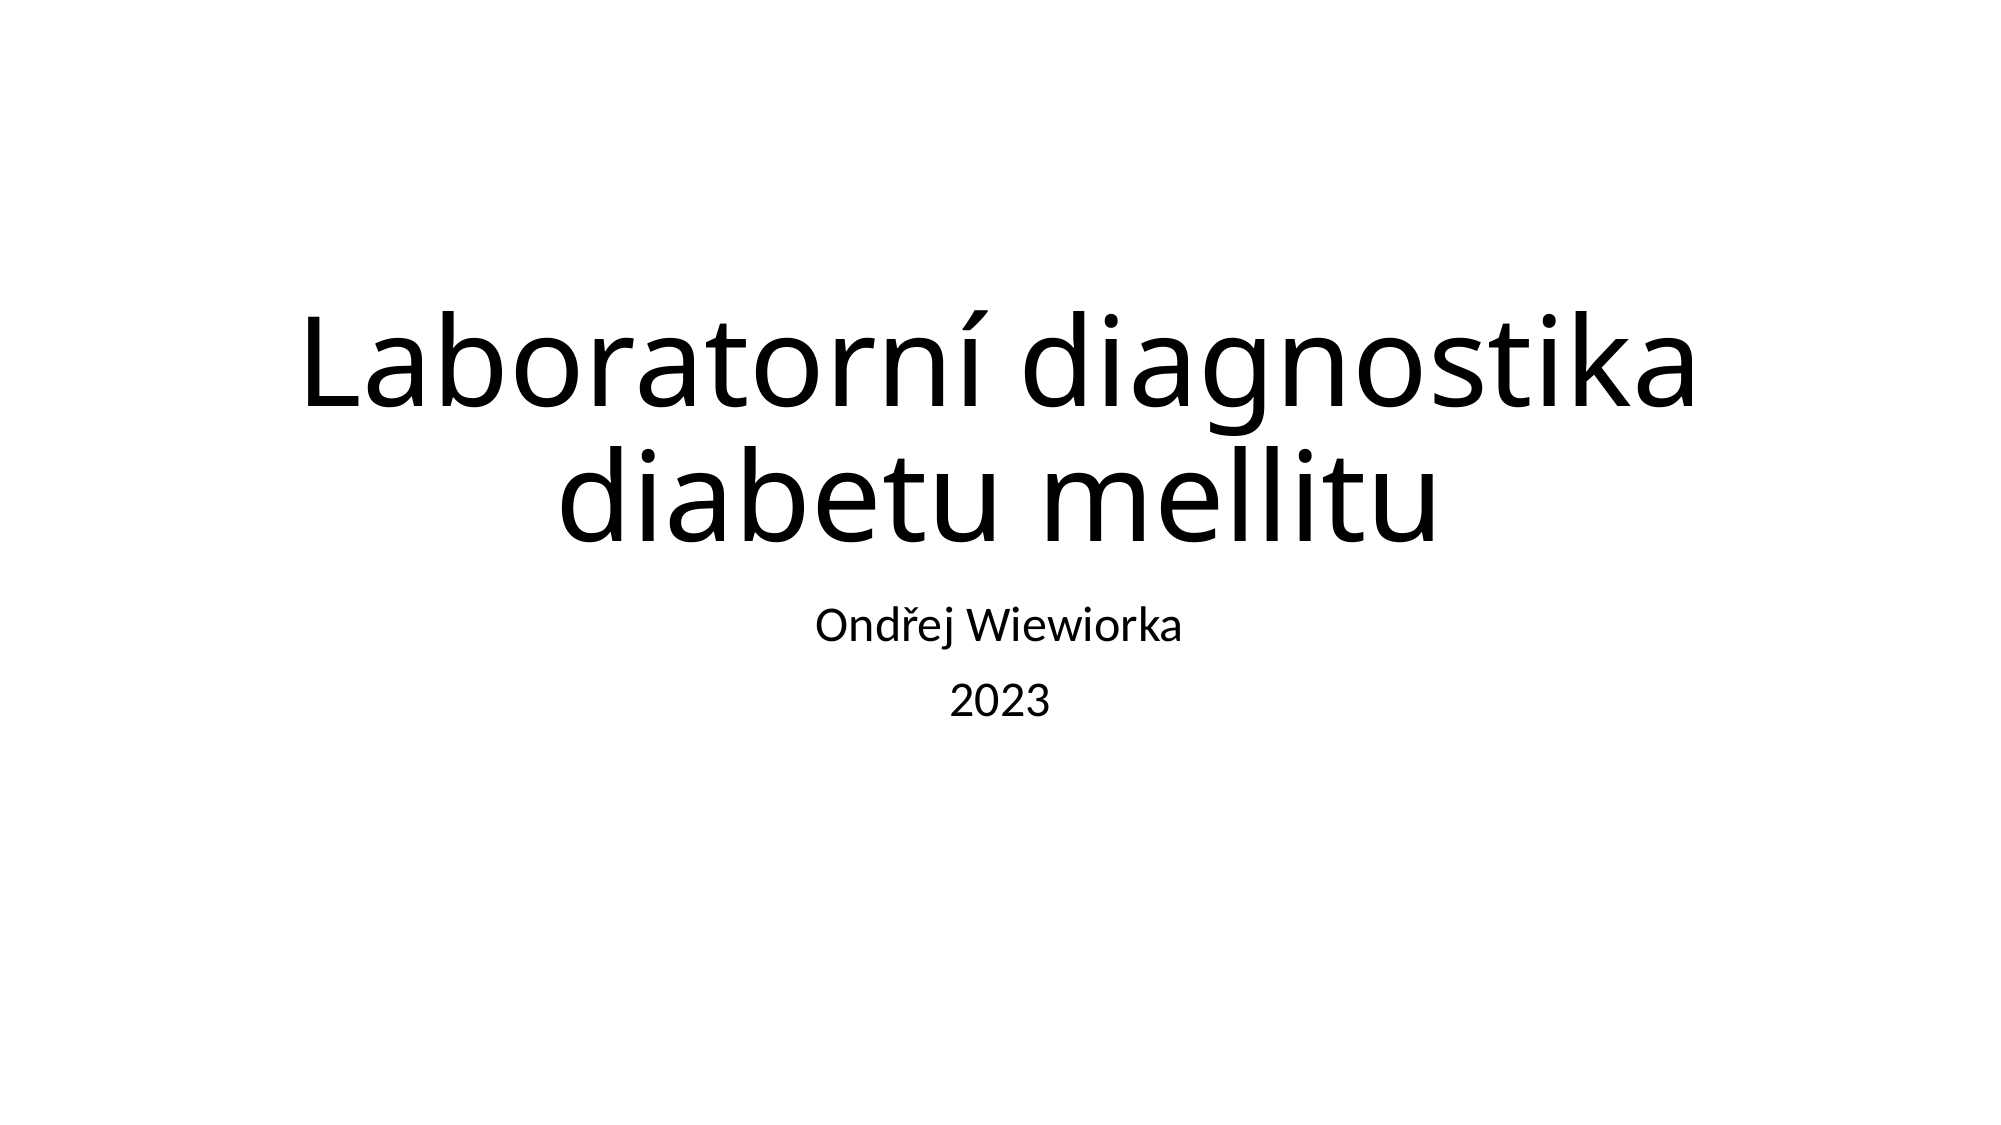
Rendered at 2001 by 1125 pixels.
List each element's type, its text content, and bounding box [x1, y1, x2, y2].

subtitle Ondřej Wiewiorka 2023 [249, 590, 1750, 863]
title Laboratorní diagnostika diabetu mellitu [249, 184, 1750, 576]
